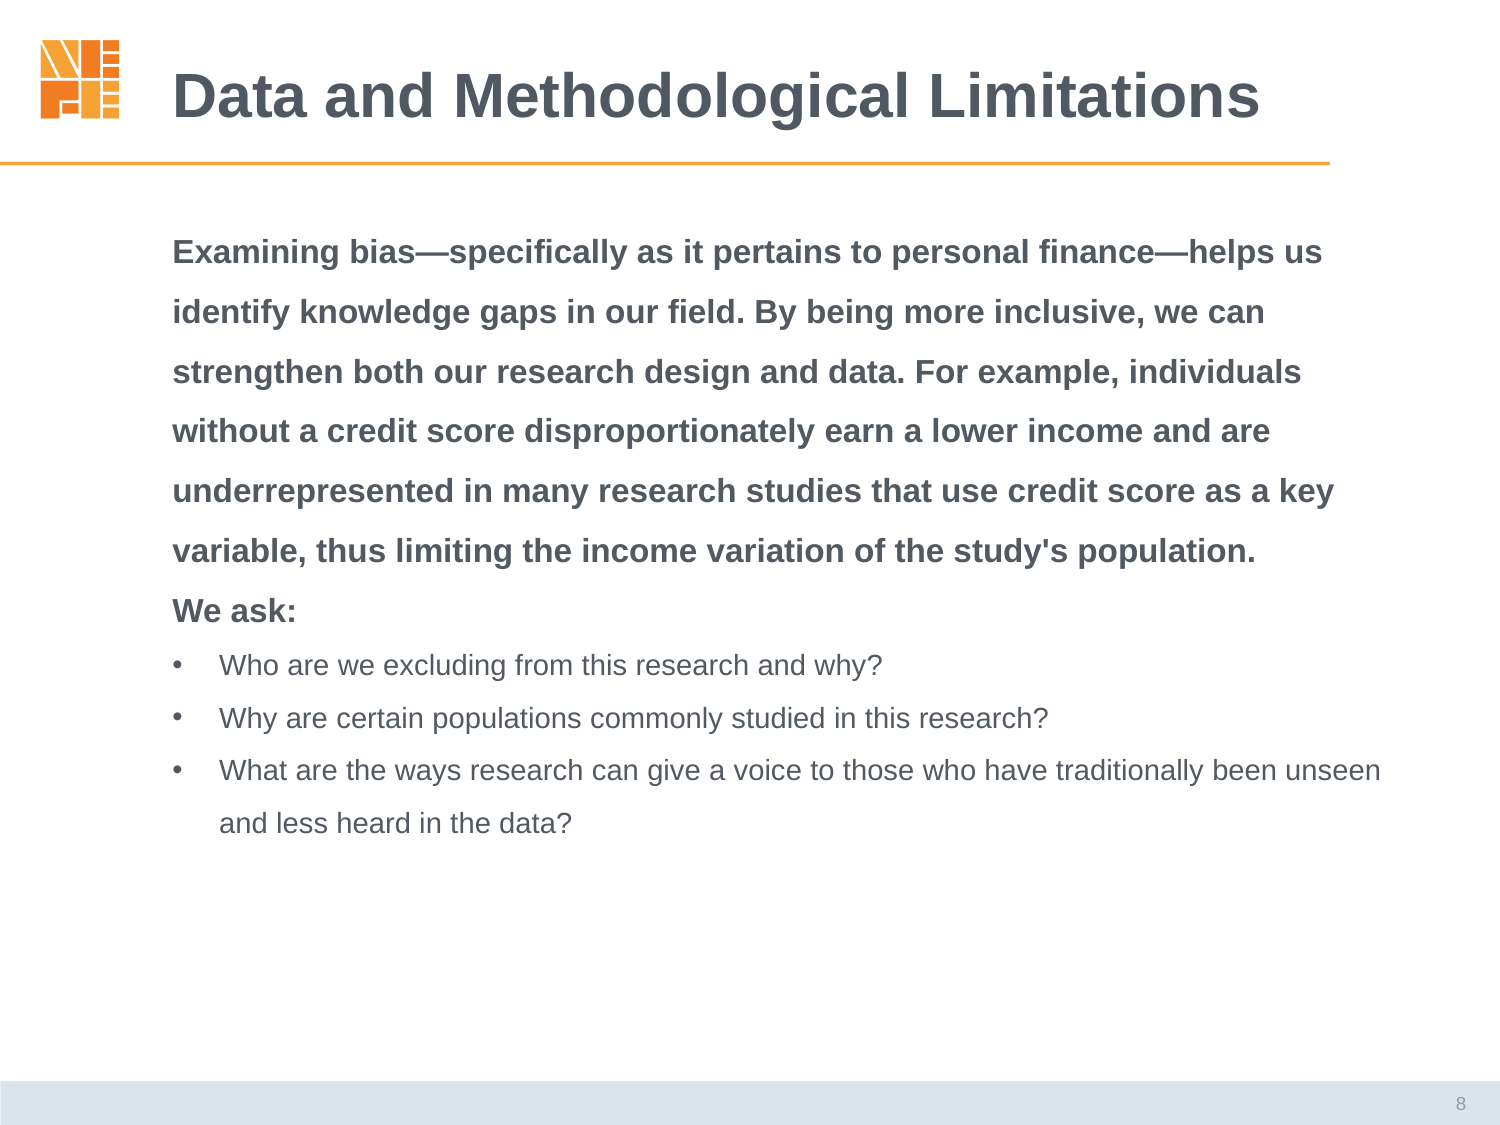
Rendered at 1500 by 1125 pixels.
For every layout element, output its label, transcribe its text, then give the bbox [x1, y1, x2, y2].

title Data and Methodological Limitations [157, 10, 1283, 139]
picture [0, 0, 1500, 1125]
text_box Examining bias—specifically as it pertains to personal finance—helps us identify knowledge gaps in our field. By being more inclusive, we can strengthen both our research design and data. For example, individuals without a credit score disproportionately earn a lower income and are underrepresented in many research studies that use credit score as a key variable, thus limiting the income variation of the study's population. We ask: Who are we excluding from this research and why? Why are certain populations commonly studied in this research? What are the ways research can give a voice to those who have traditionally been unseen and less heard in the data? [157, 202, 1434, 899]
slide_number 8 [1143, 1080, 1482, 1125]
